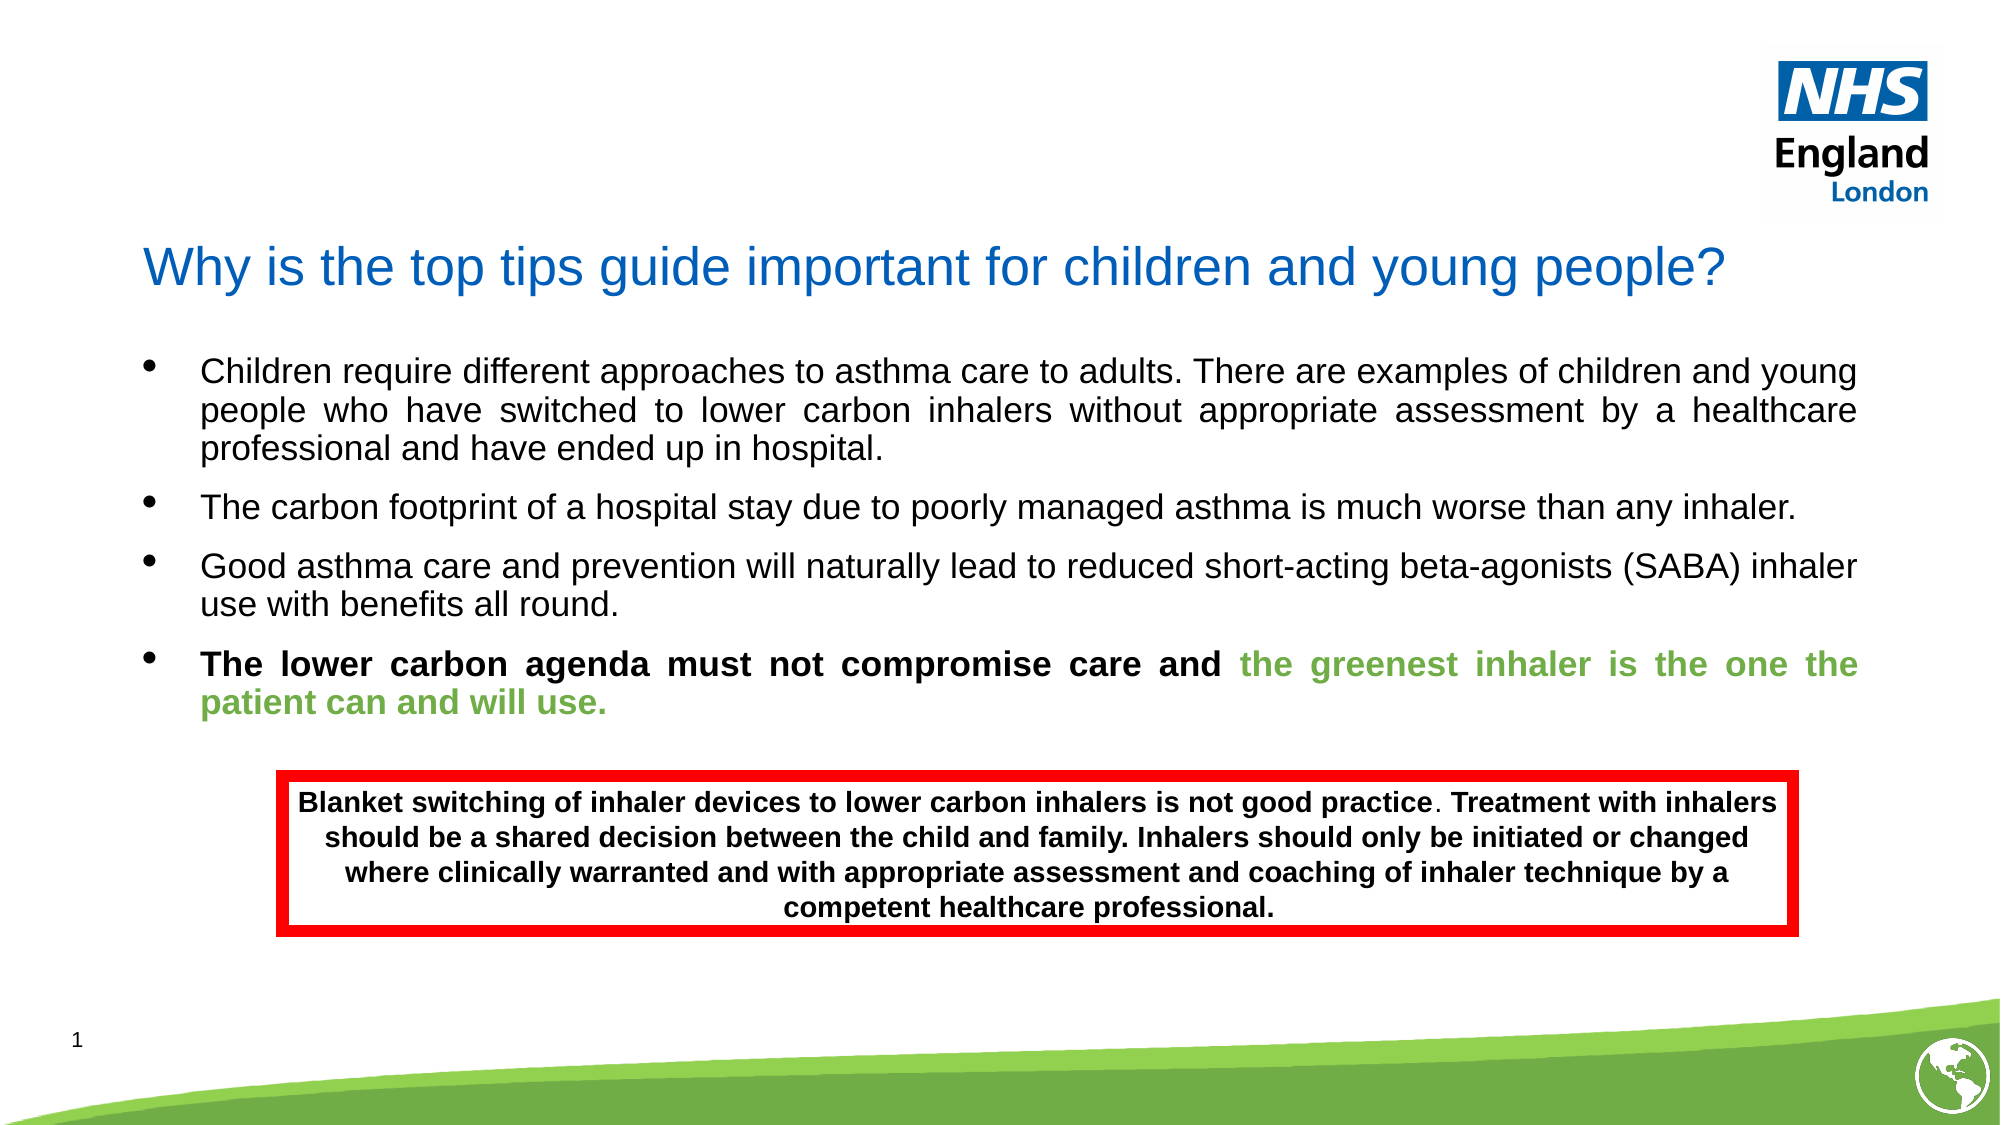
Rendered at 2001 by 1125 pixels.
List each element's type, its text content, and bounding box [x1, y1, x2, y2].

title Why is the top tips guide important for children and young people? [128, 217, 1875, 319]
text_box Blanket switching of inhaler devices to lower carbon inhalers is not good practice. Treatment with inhalers should be a shared decision between the child and family. Inhalers should only be initiated or changed where clinically warranted and with appropriate assessment and coaching of inhaler technique by a competent healthcare professional. [282, 776, 1794, 931]
picture [1761, 44, 1944, 219]
picture [0, 994, 2000, 1125]
list Children require different approaches to asthma care to adults. There are examples of children and young people who have switched to lower carbon inhalers without appropriate assessment by a healthcare professional and have ended up in hospital. The carbon footprint of a hospital stay due to poorly managed asthma is much worse than any inhaler. Good asthma care and prevention will naturally lead to reduced short-acting beta-agonists (SABA) inhaler use with benefits all round. The lower carbon agenda must not compromise care and the greenest inhaler is the one the patient can and will use. [128, 345, 1875, 759]
